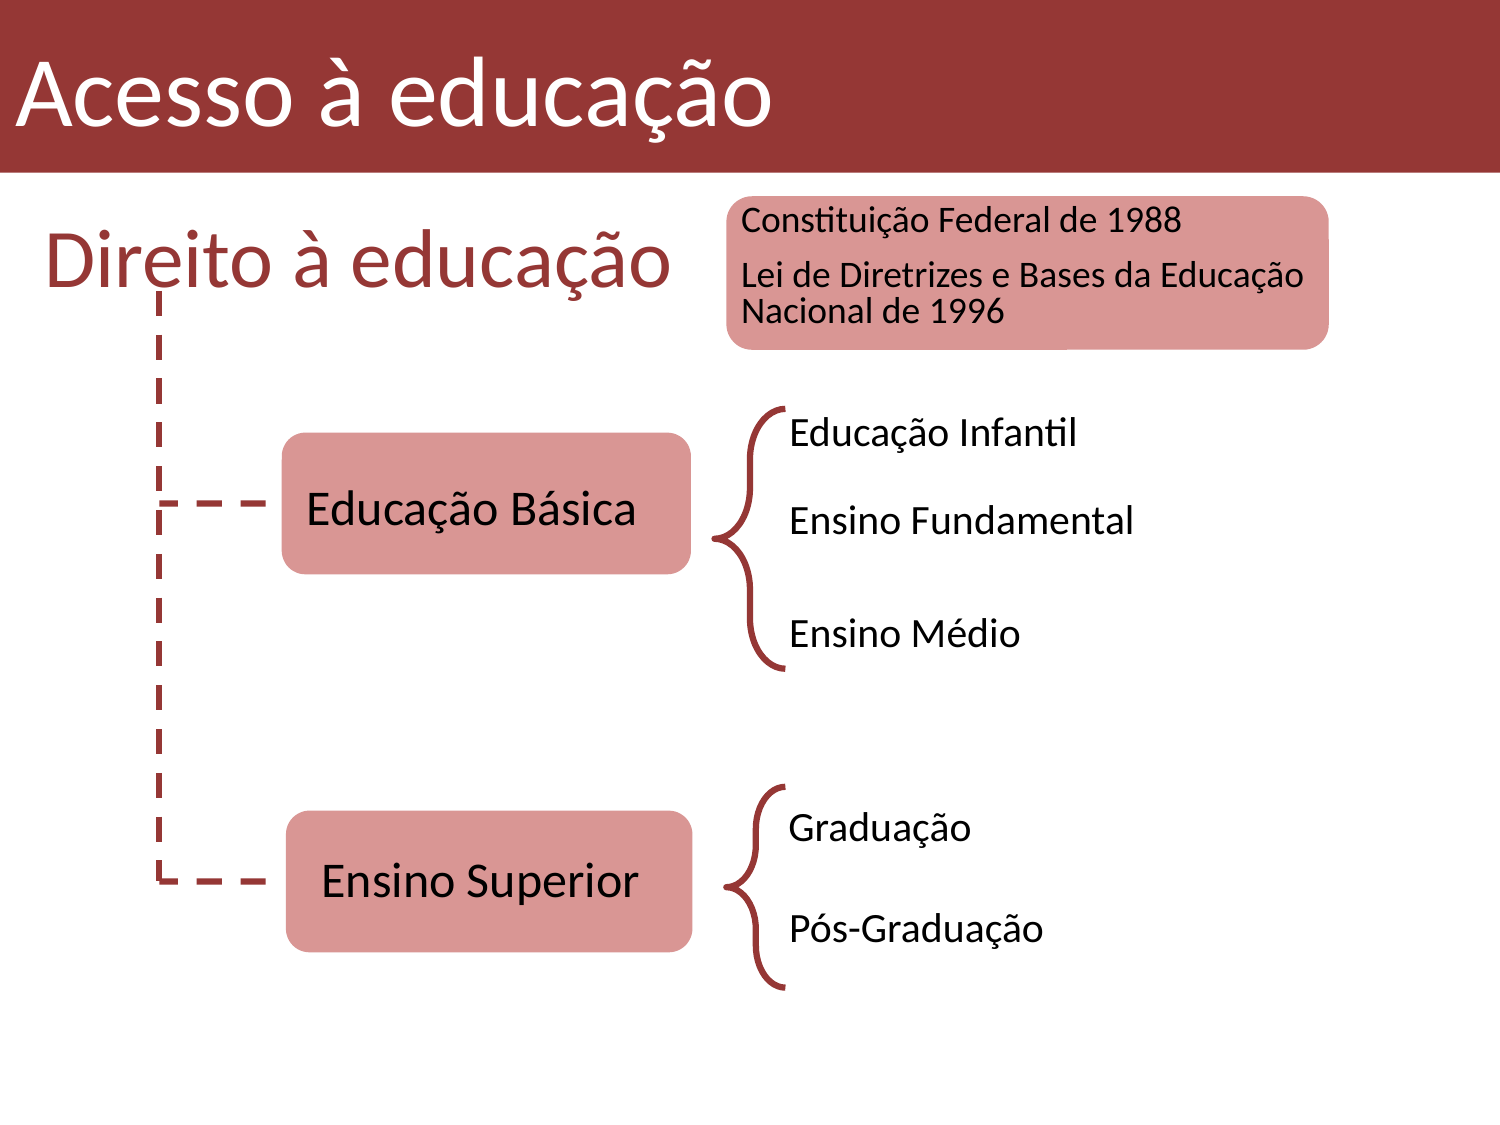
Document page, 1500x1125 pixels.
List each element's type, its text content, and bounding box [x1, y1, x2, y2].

text_box Constituição Federal de 1988 Lei de Diretrizes e Bases da Educação Nacional de 1996 [726, 196, 1400, 338]
text_box Educação Infantil [774, 397, 1129, 462]
text_box [726, 786, 786, 988]
text_box Direito à educação [29, 196, 703, 311]
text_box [285, 810, 693, 953]
text_box [714, 411, 786, 669]
text_box [727, 338, 1328, 352]
text_box Graduação [786, 792, 1224, 857]
text_box Ensino Médio [774, 597, 1225, 663]
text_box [281, 432, 692, 575]
text_box Acesso à educação [0, 0, 1500, 173]
text_box Pós-Graduação [786, 893, 1225, 958]
text_box Ensino Fundamental [774, 485, 1225, 550]
